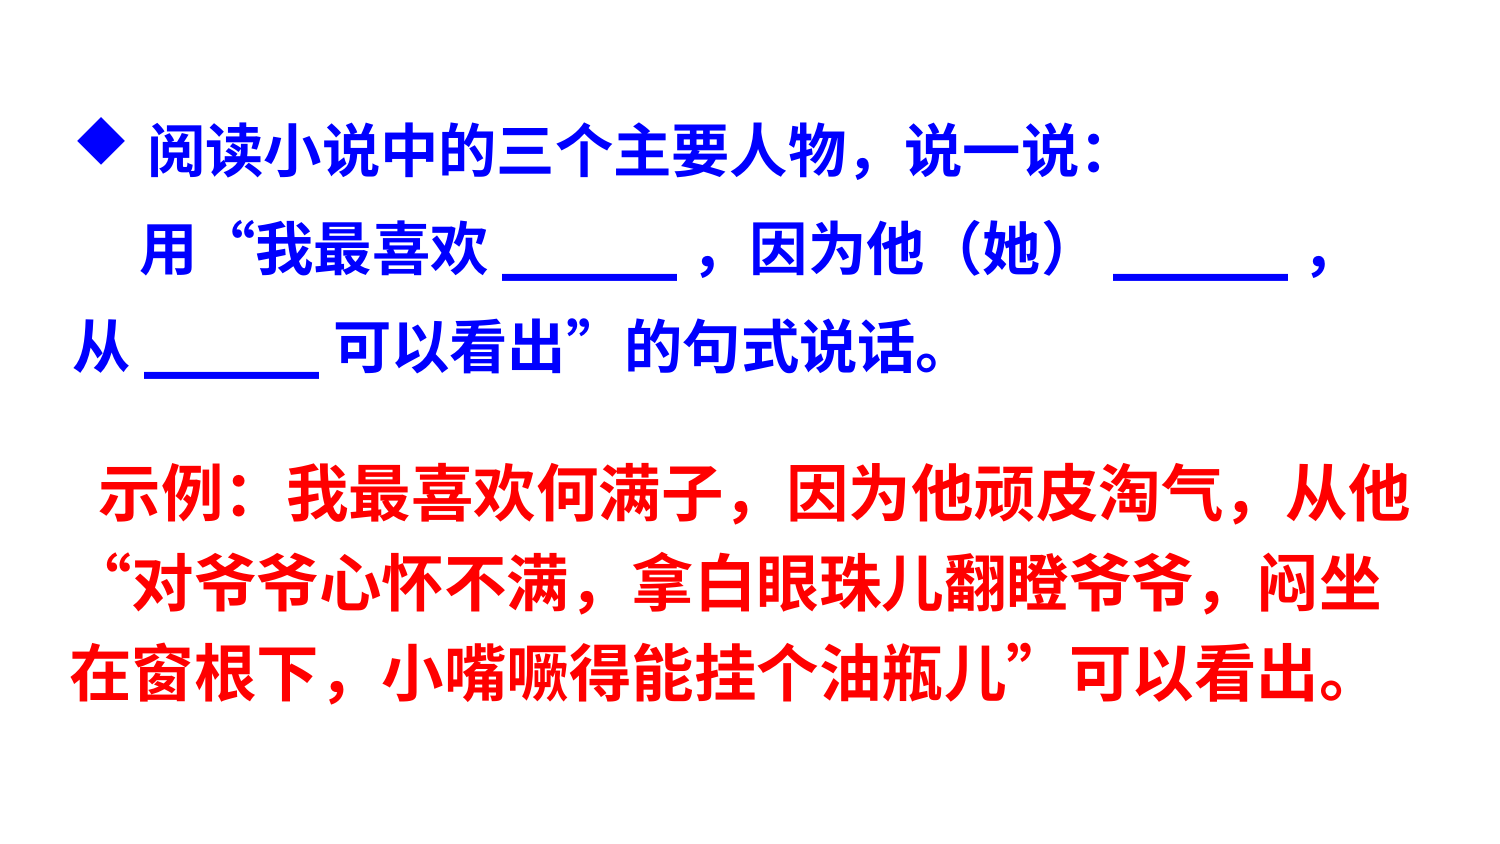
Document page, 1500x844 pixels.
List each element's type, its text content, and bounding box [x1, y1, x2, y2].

text_box 示例：我最喜欢何满子，因为他顽皮淘气，从他“对爷爷心怀不满，拿白眼珠儿翻瞪爷爷，闷坐在窗根下，小嘴噘得能挂个油瓶儿”可以看出。 [54, 431, 1446, 716]
text_box 阅读小说中的三个主要人物，说一说： 用“我最喜欢_____，因为他（她）_____，从_____可以看出”的句式说话。 [57, 78, 1408, 388]
